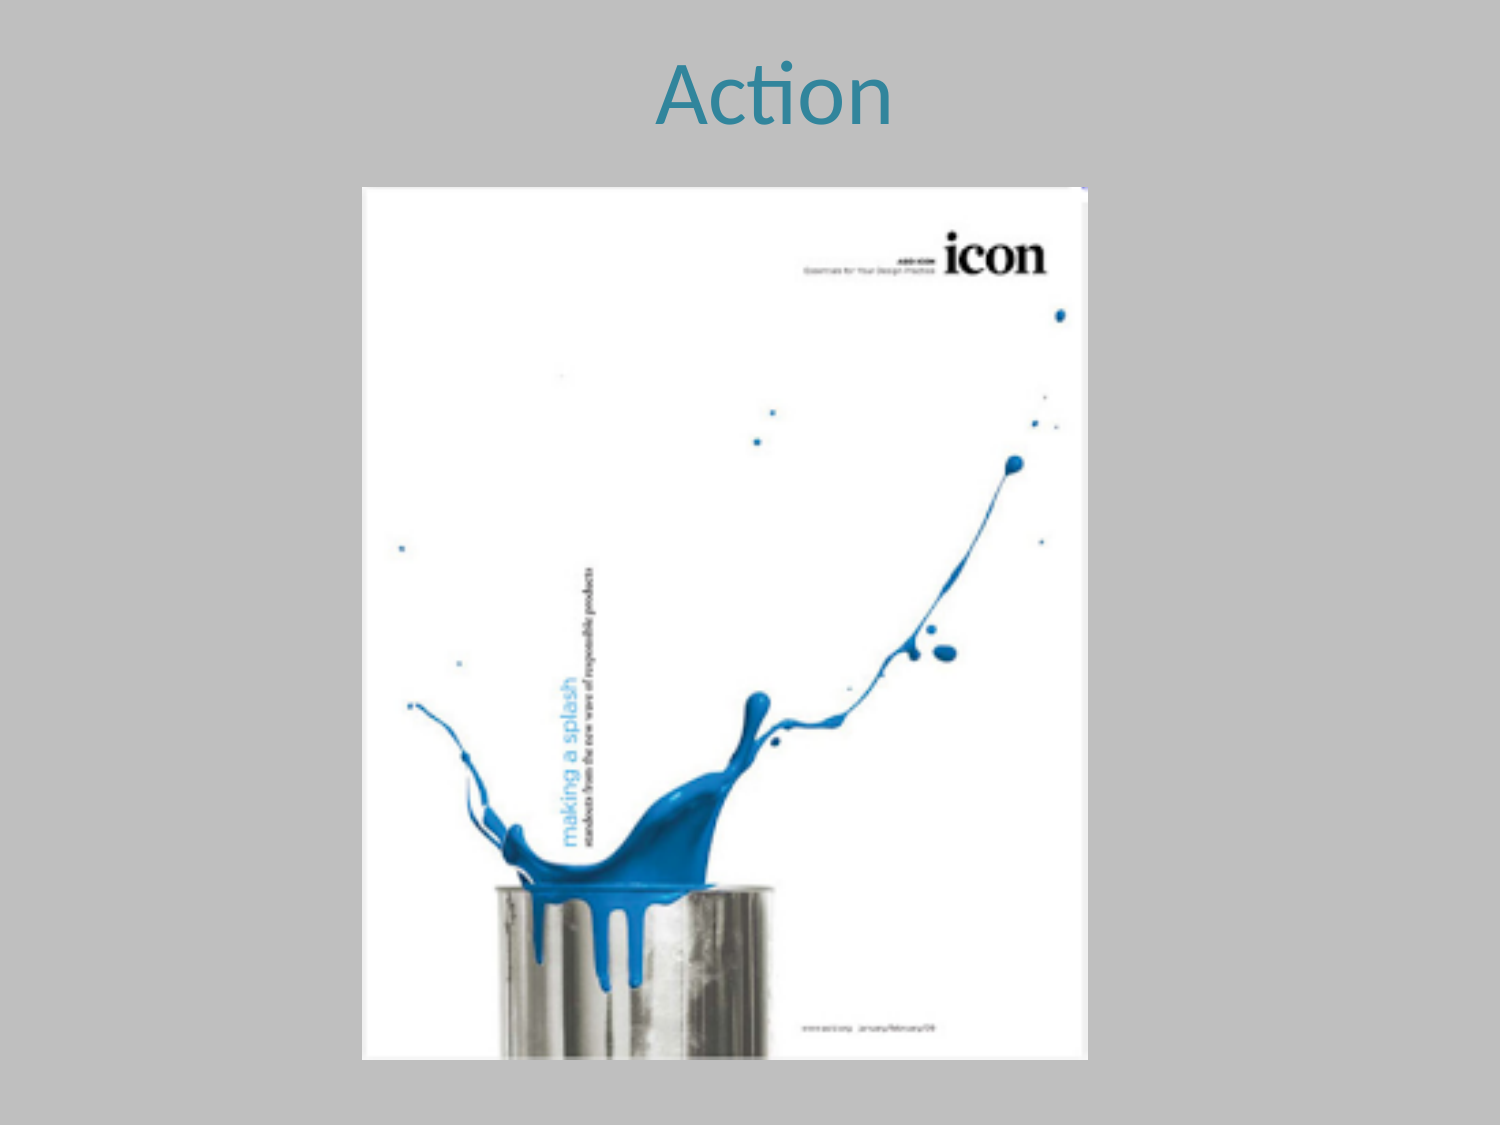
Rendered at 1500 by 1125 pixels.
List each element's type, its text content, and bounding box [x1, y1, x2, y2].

text_box Action [137, 0, 1413, 175]
picture [362, 187, 1088, 1060]
